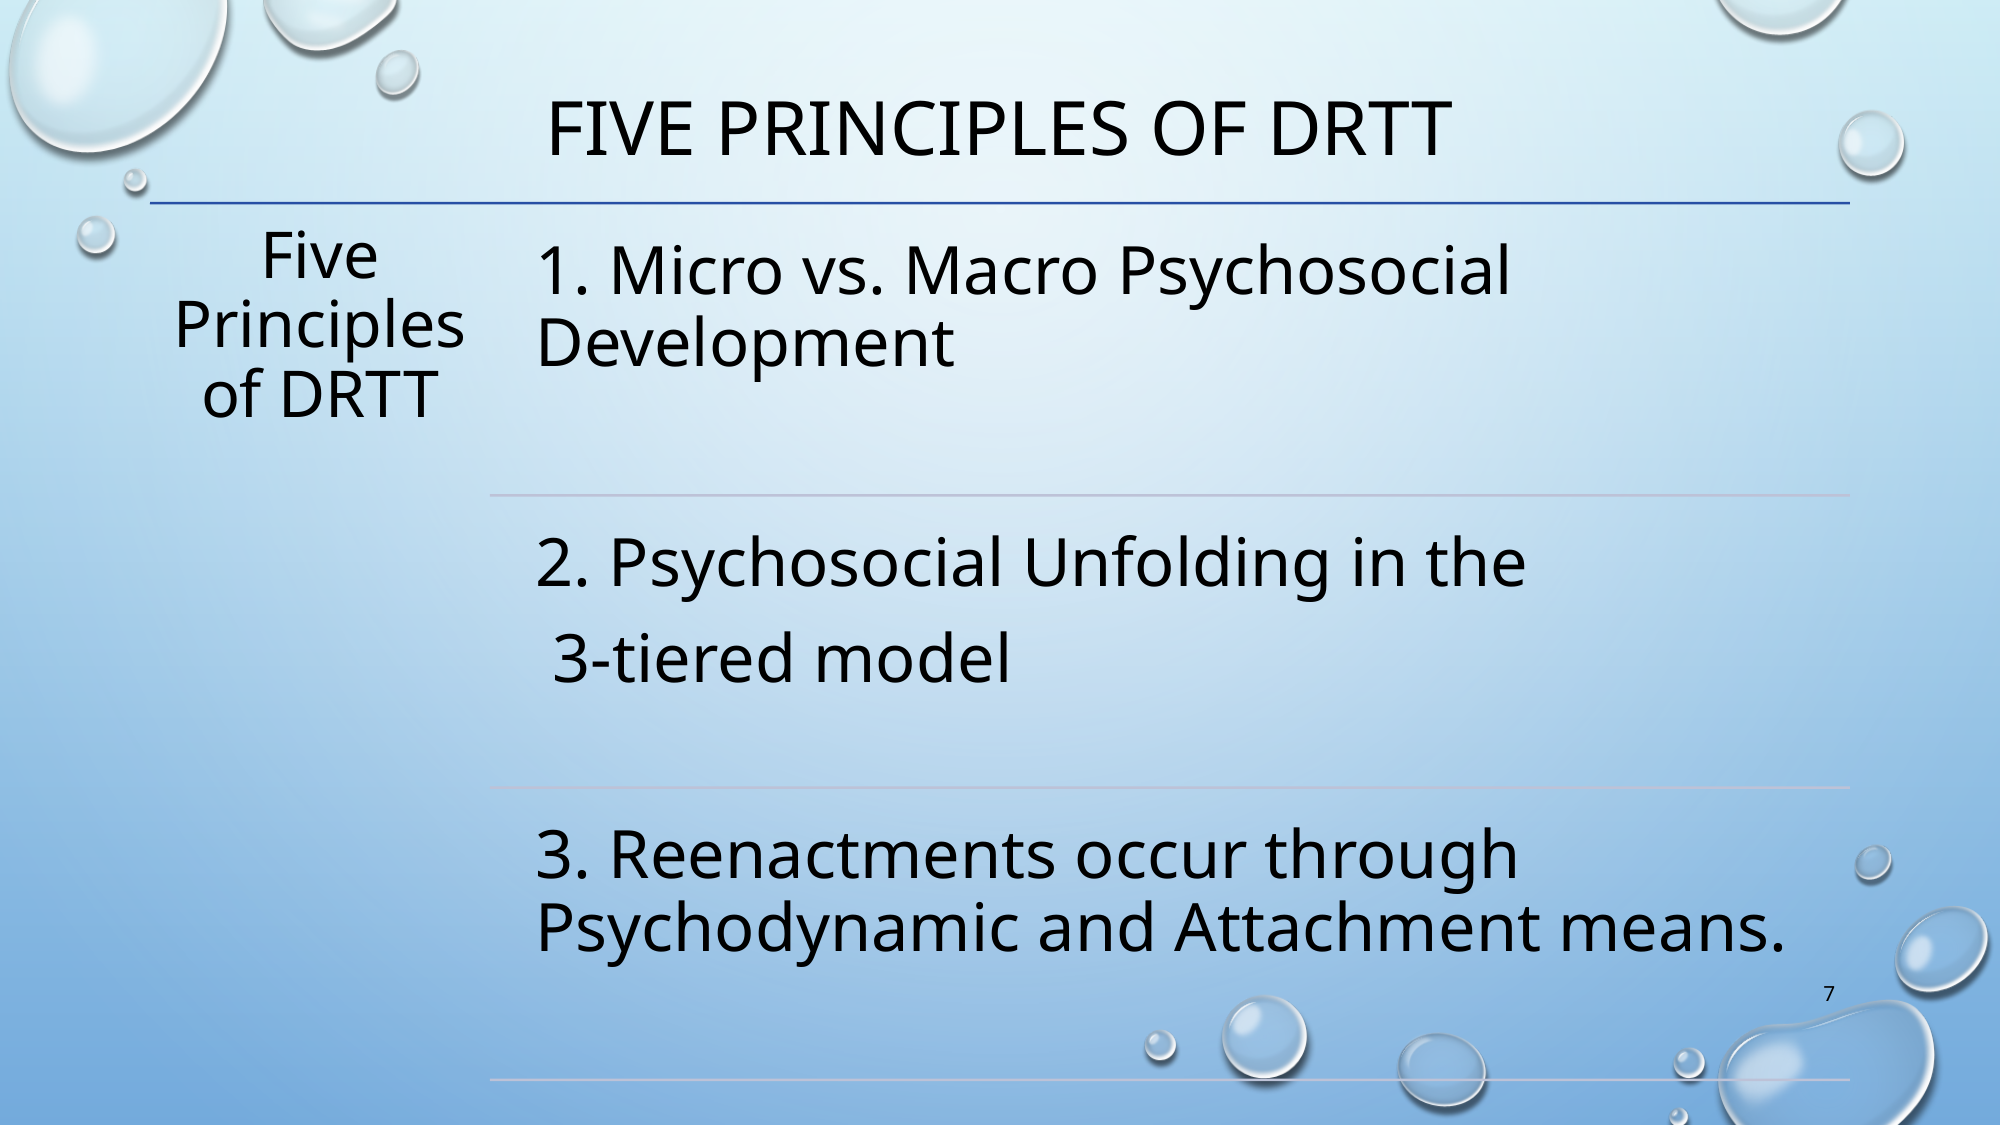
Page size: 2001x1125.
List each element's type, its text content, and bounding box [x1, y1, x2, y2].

picture [0, 0, 2000, 1125]
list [149, 202, 1851, 1094]
title Five Principles of DRTT [149, 0, 1850, 202]
